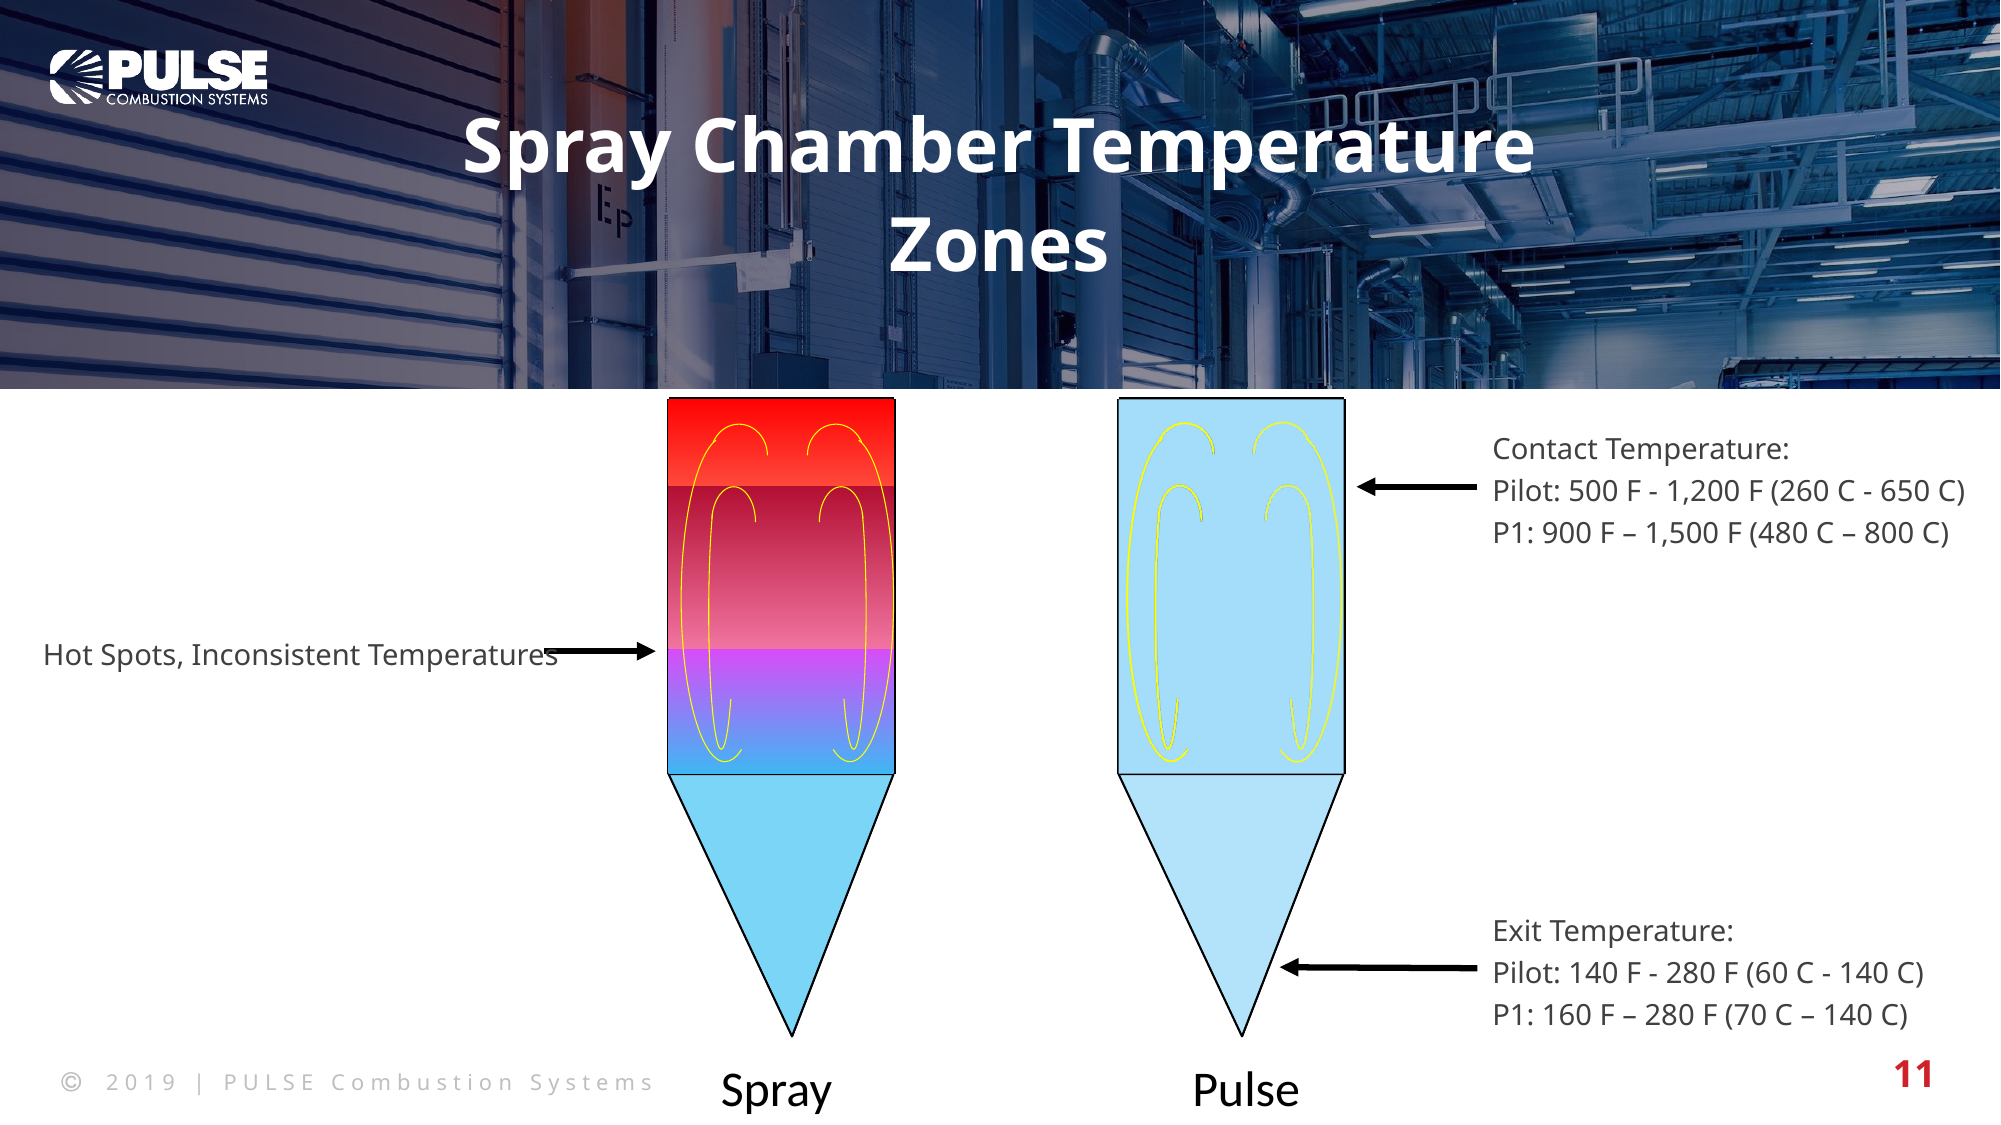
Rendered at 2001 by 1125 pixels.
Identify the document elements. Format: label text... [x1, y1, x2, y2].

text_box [668, 399, 894, 1037]
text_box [1118, 399, 1344, 1037]
picture [0, 0, 2000, 389]
picture [1125, 419, 1344, 764]
text_box Spray [706, 1049, 894, 1124]
text_box Pulse [1177, 1049, 1316, 1124]
text_box Exit Temperature: Pilot: 140 F - 280 F (60 C - 140 C) P1: 160 F – 280 F (70 C – 140 C) [1477, 897, 2000, 1039]
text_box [681, 424, 894, 762]
text_box Hot Spots, Inconsistent Temperatures [28, 621, 668, 679]
text_box Contact Temperature: Pilot: 500 F - 1,200 F (260 C - 650 C) P1: 900 F – 1,500 F (480 C – 800 C) [1477, 416, 2000, 557]
